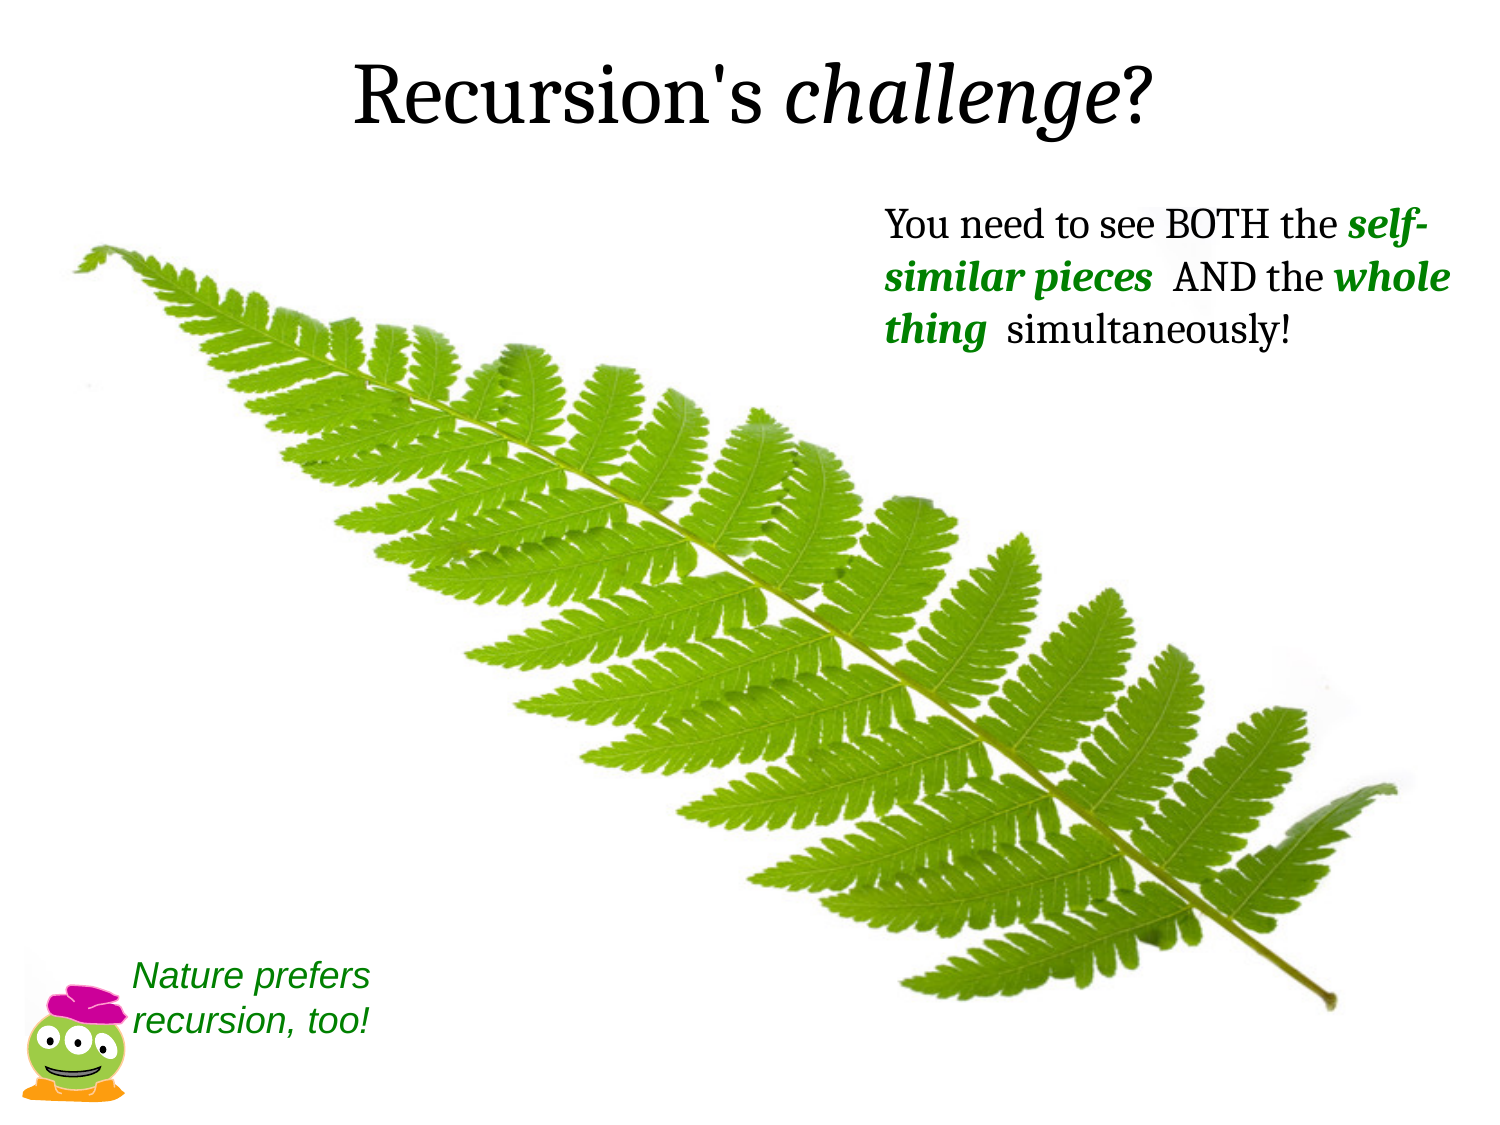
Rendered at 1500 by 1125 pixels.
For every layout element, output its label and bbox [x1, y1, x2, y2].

picture [24, 206, 1438, 1036]
text_box [22, 984, 429, 1102]
text_box [74, 28, 1438, 149]
text_box [869, 187, 1467, 360]
